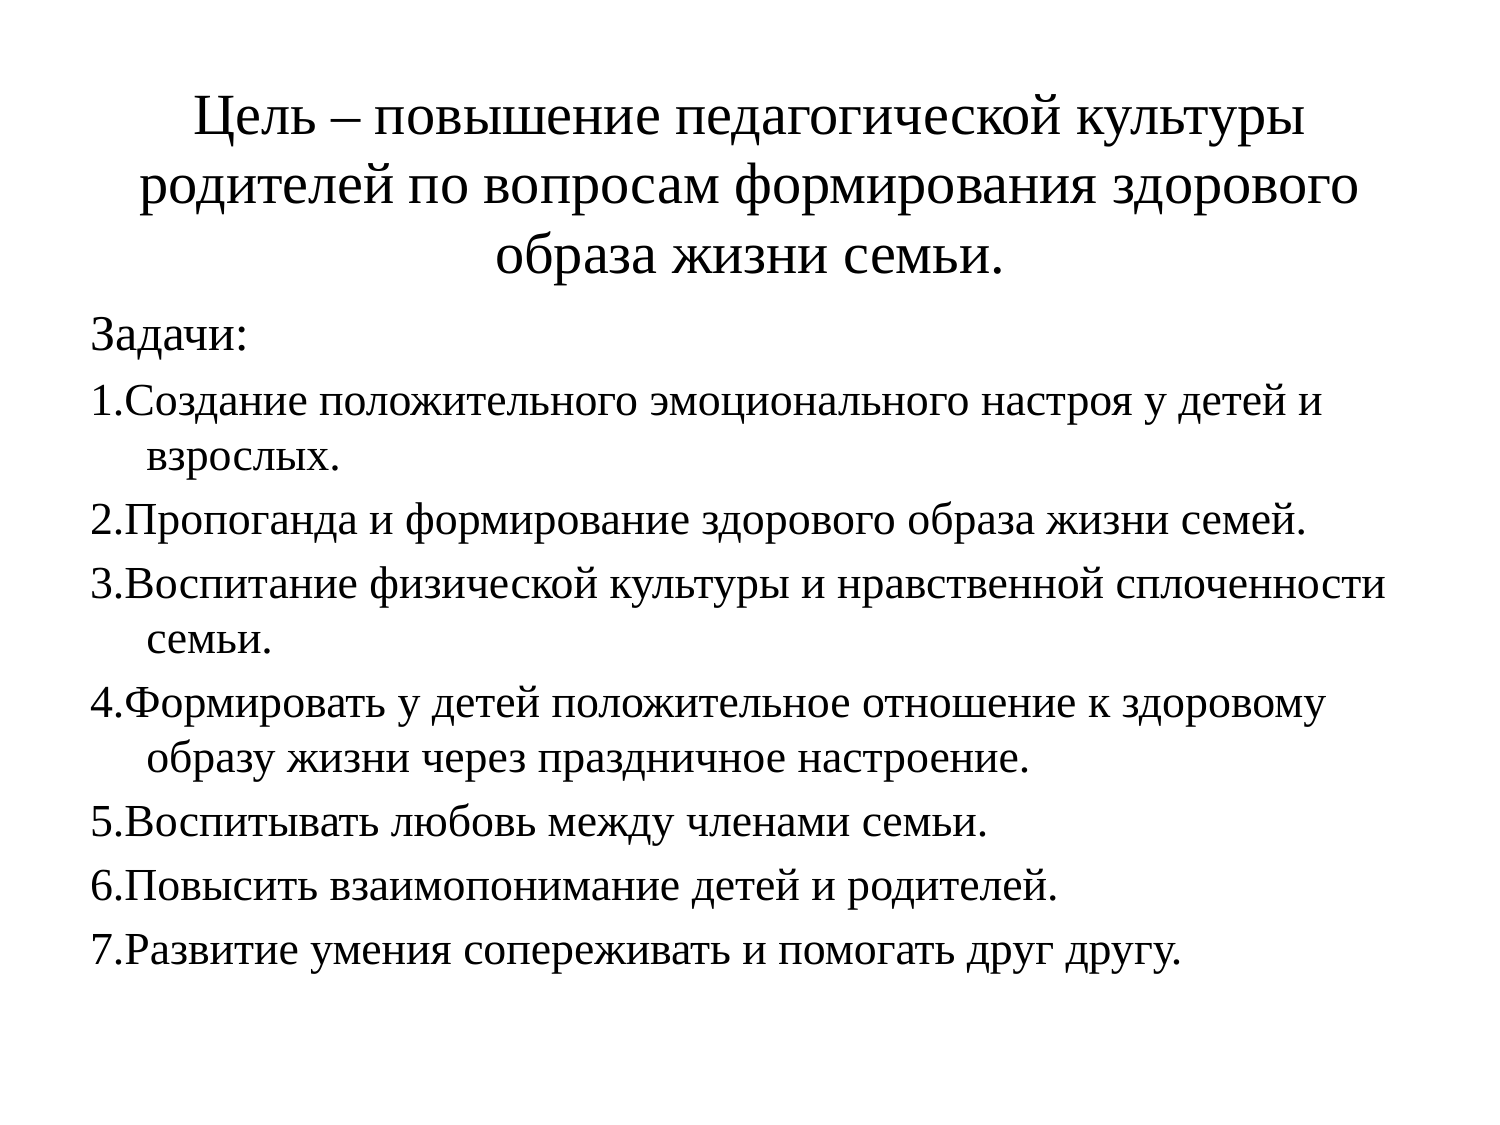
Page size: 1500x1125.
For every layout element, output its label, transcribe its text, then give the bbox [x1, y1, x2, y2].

title Цель – повышение педагогической культуры родителей по вопросам формирования здорового образа жизни семьи. [75, 45, 1425, 292]
list Задачи: 1.Создание положительного эмоционального настроя у детей и взрослых. 2.Пропоганда и формирование здорового образа жизни семей. 3.Воспитание физической культуры и нравственной сплоченности семьи. 4.Формировать у детей положительное отношение к здоровому образу жизни через праздничное настроение. 5.Воспитывать любовь между членами семьи. 6.Повысить взаимопонимание детей и родителей. 7.Развитие умения сопереживать и помогать друг другу. [75, 292, 1425, 1005]
